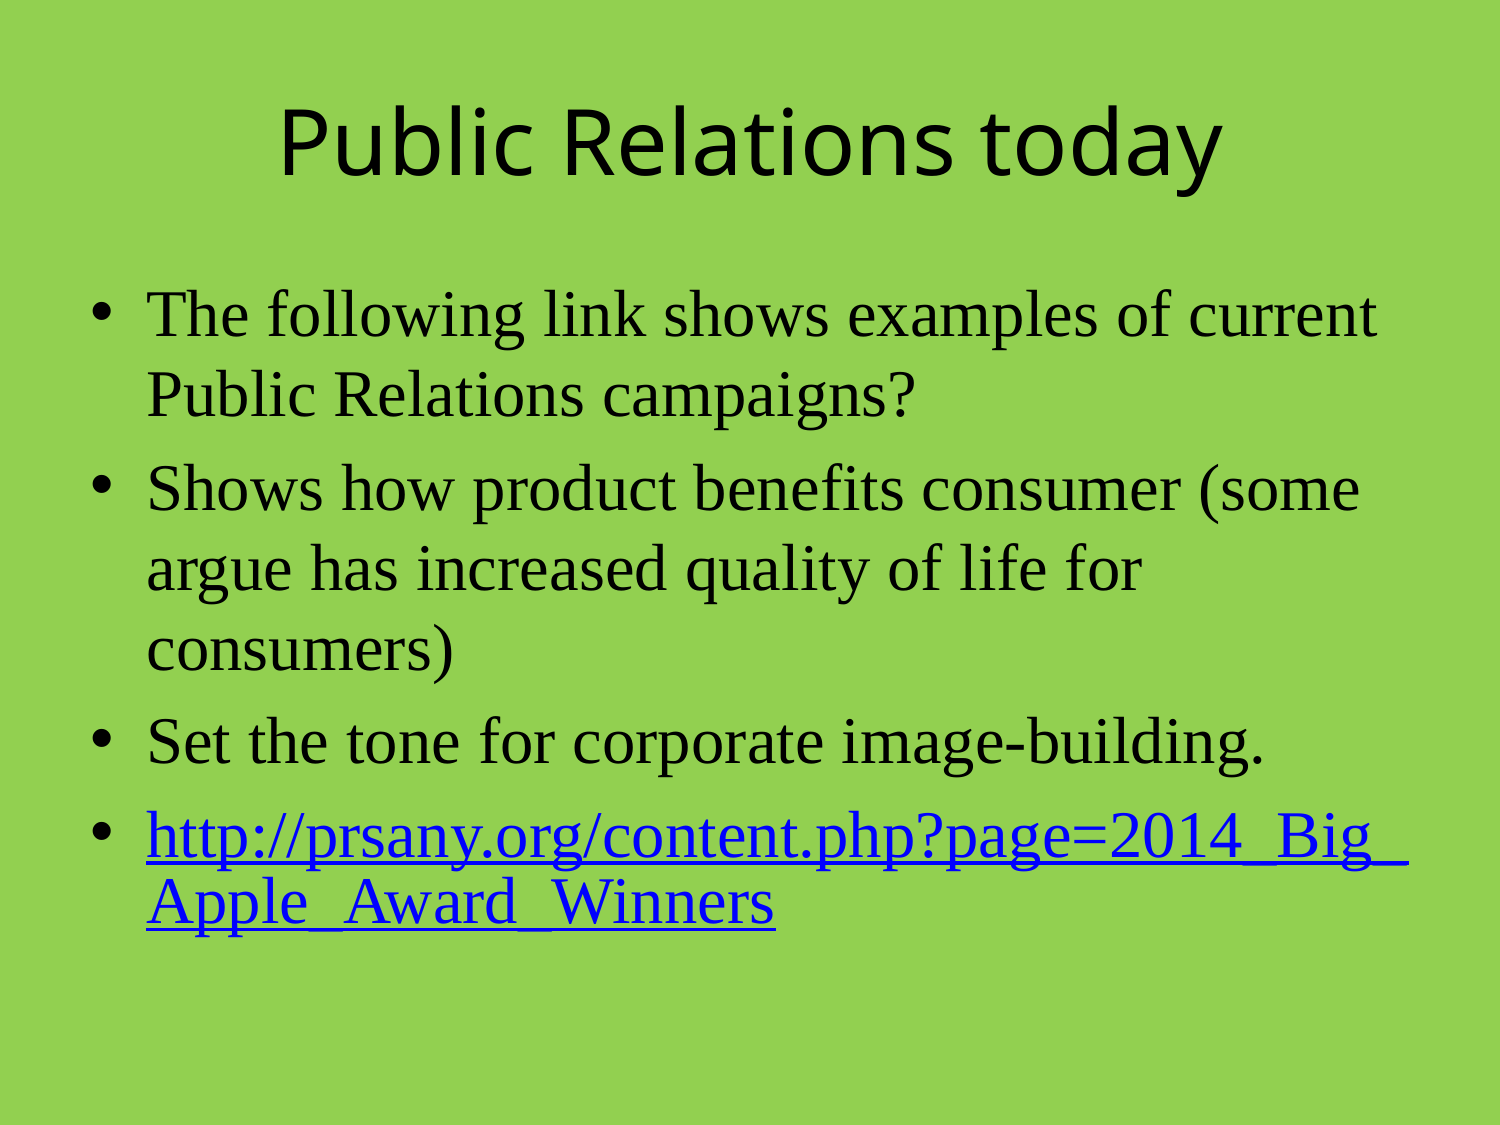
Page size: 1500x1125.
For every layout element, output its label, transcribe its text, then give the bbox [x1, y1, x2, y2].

title Public Relations today [75, 45, 1425, 233]
list The following link shows examples of current Public Relations campaigns? Shows how product benefits consumer (some argue has increased quality of life for consumers) Set the tone for corporate image-building. http://prsany.org/content.php?page=2014_Big_Apple_Award_Winners [75, 262, 1425, 1005]
